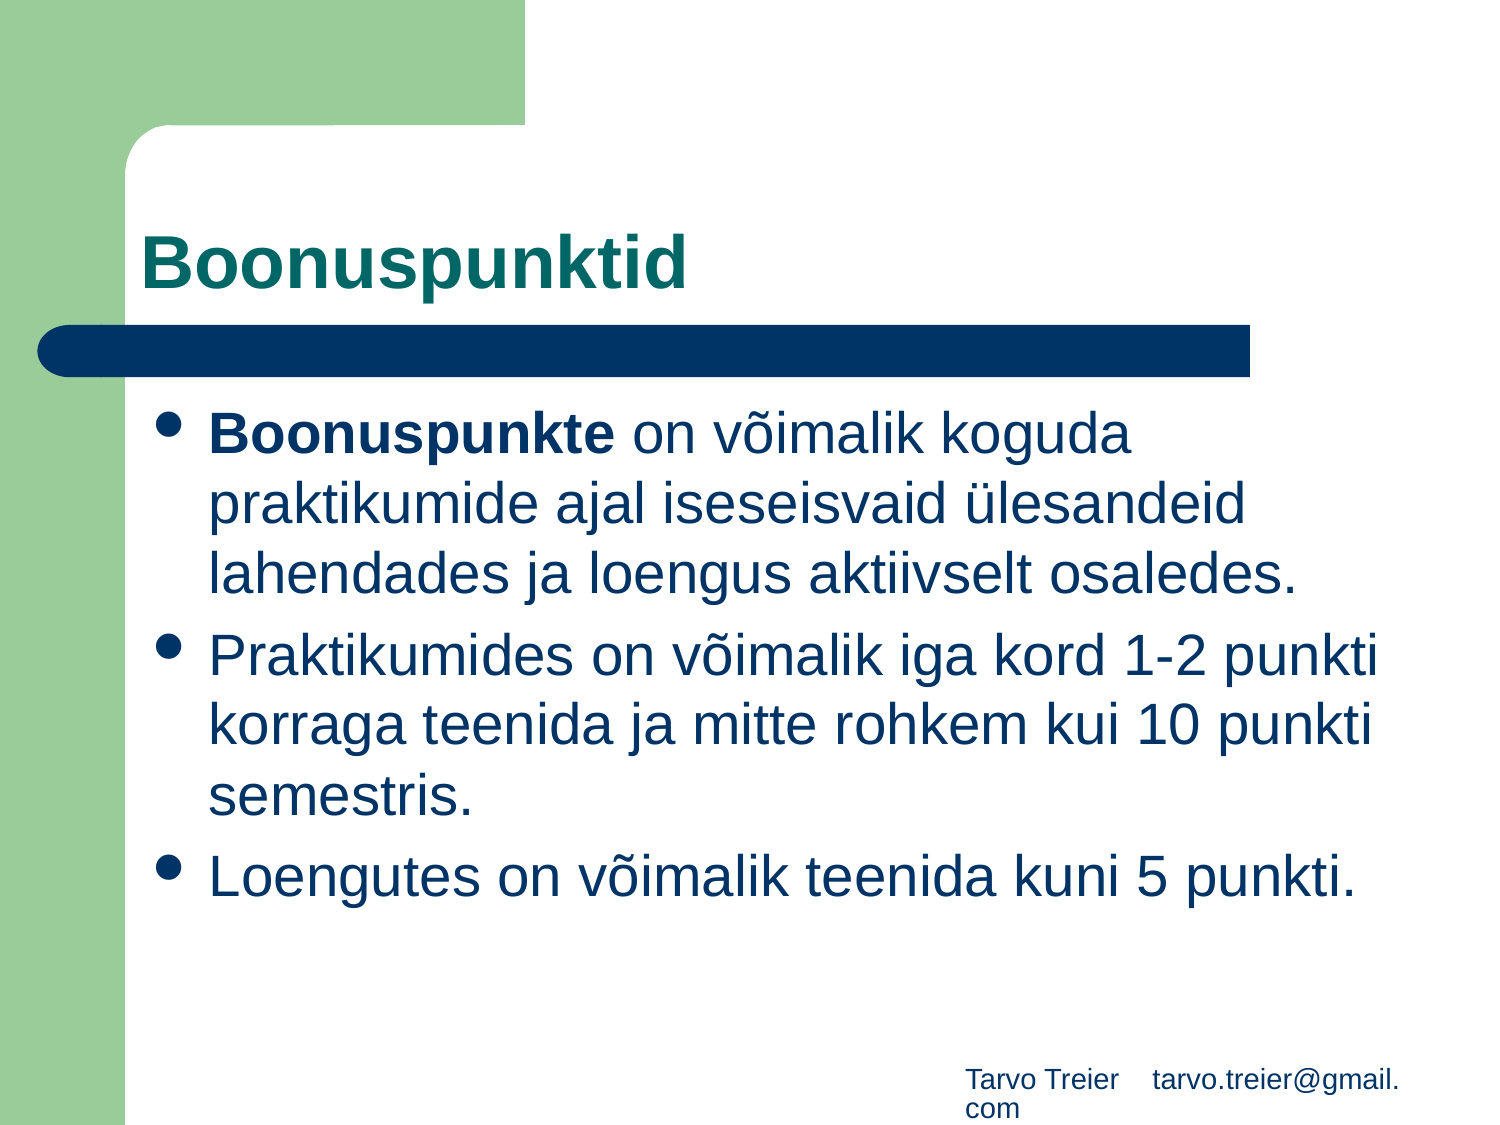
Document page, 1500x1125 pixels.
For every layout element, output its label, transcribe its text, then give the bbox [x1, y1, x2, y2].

list Boonuspunkte on võimalik koguda praktikumide ajal iseseisvaid ülesandeid lahendades ja loengus aktiivselt osaledes. Praktikumides on võimalik iga kord 1-2 punkti korraga teenida ja mitte rohkem kui 10 punkti semestris. Loengutes on võimalik teenida kuni 5 punkti. [137, 387, 1400, 999]
title Boonuspunktid [124, 124, 1426, 313]
footer Tarvo Treier tarvo.treier@gmail.com [949, 1024, 1426, 1104]
